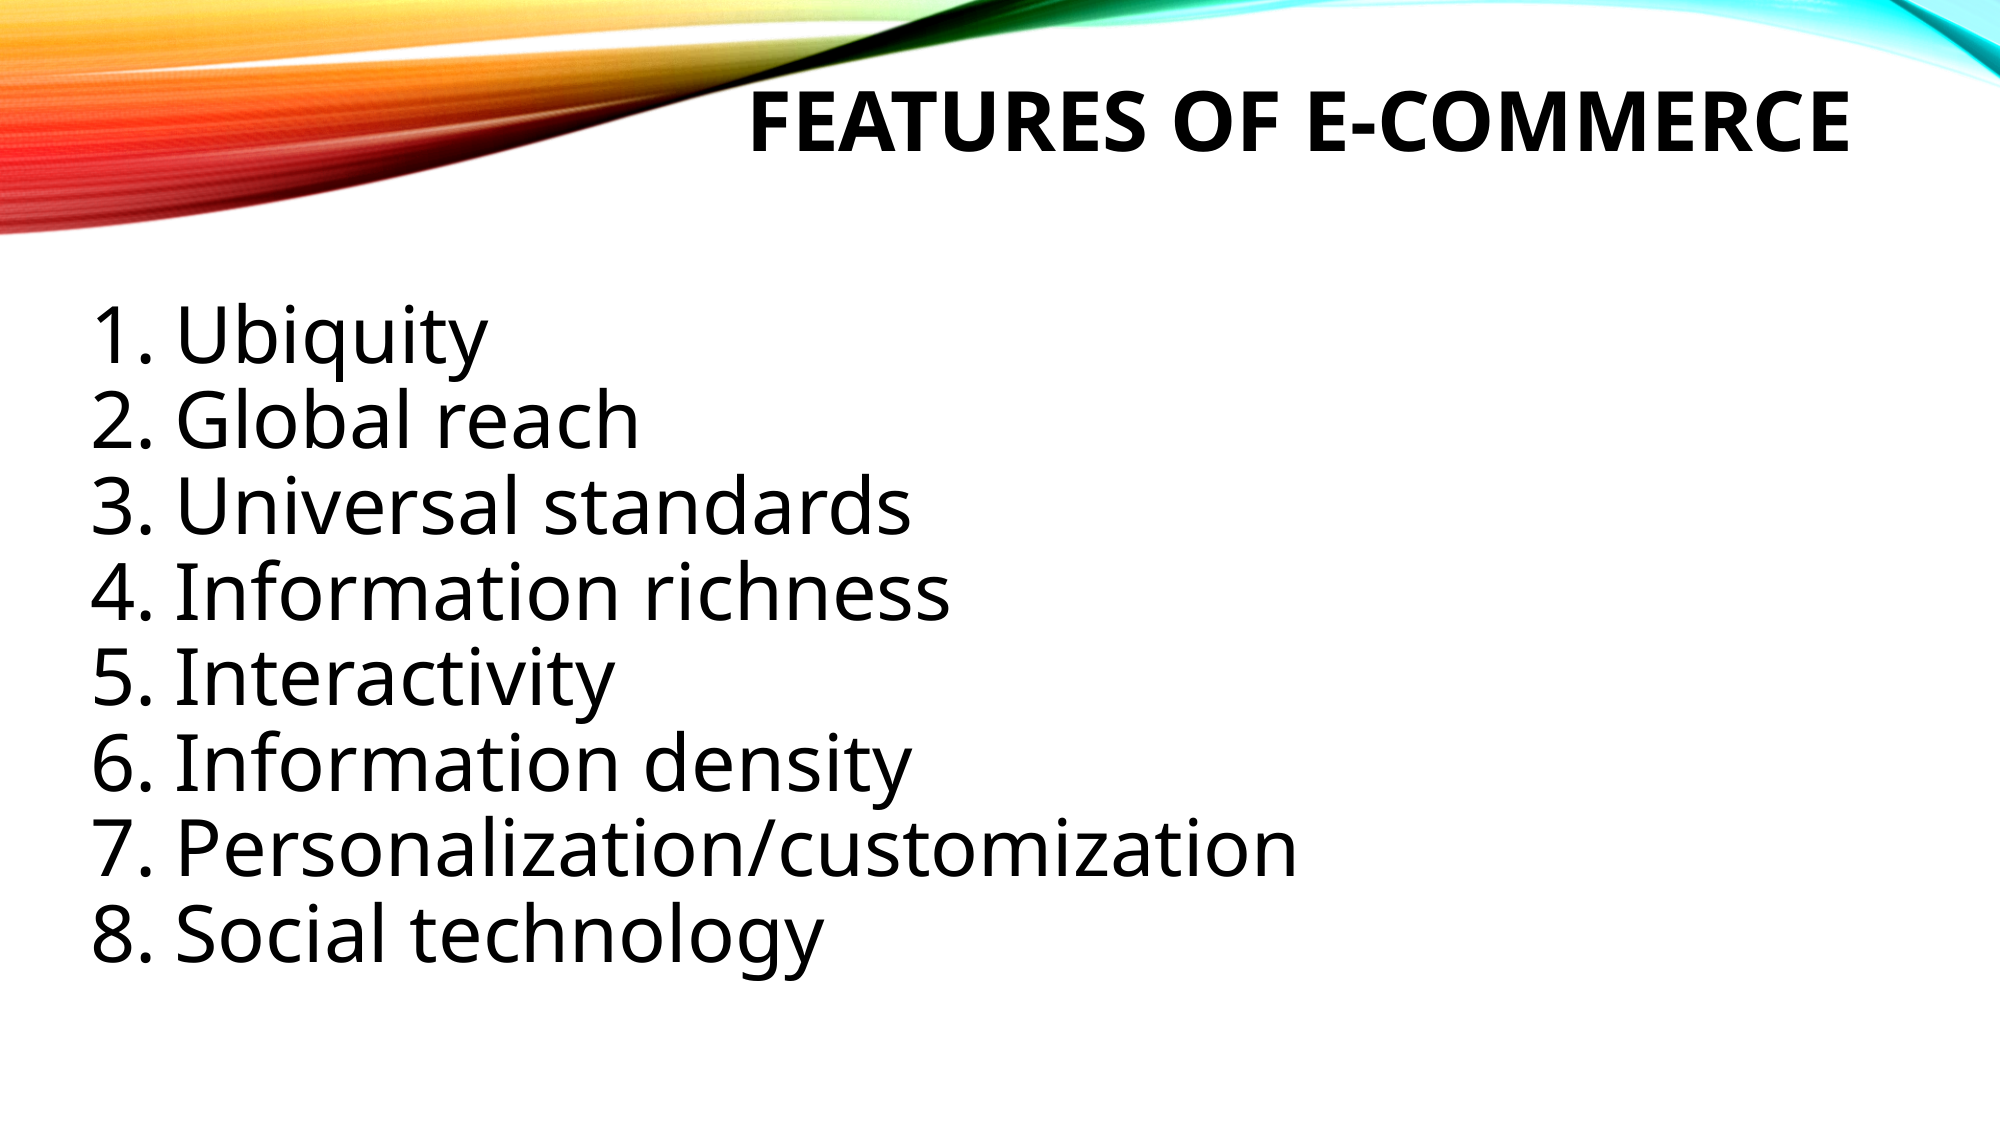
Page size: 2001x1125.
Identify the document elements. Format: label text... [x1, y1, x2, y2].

list Ubiquity Global reach Universal standards Information richness Interactivity Information density Personalization/customization Social technology [75, 287, 1584, 1088]
text_box FEATURES OF E-COMMERCE [650, 66, 1949, 183]
picture [0, 0, 2000, 237]
